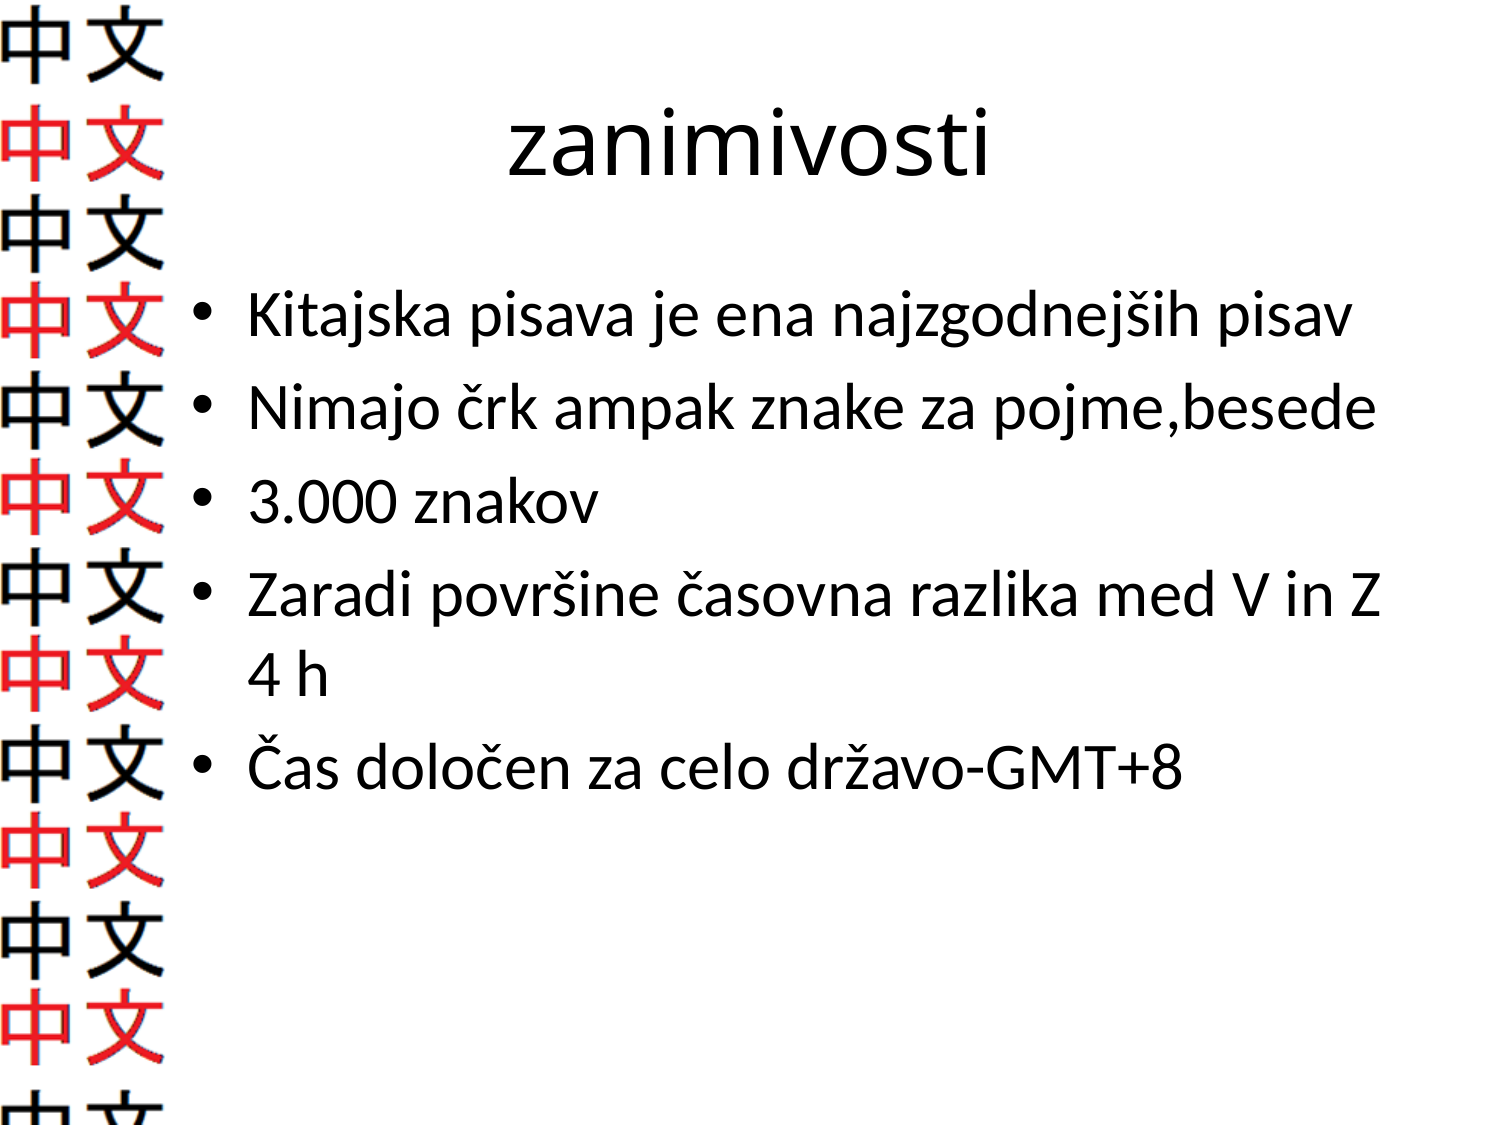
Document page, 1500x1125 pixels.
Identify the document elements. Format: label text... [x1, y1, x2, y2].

title zanimivosti [190, 45, 1425, 233]
list Kitajska pisava je ena najzgodnejših pisav Nimajo črk ampak znake za pojme,besede 3.000 znakov Zaradi površine časovna razlika med V in Z 4 h Čas določen za celo državo-GMT+8 [190, 262, 1425, 1005]
picture [0, 0, 186, 1125]
